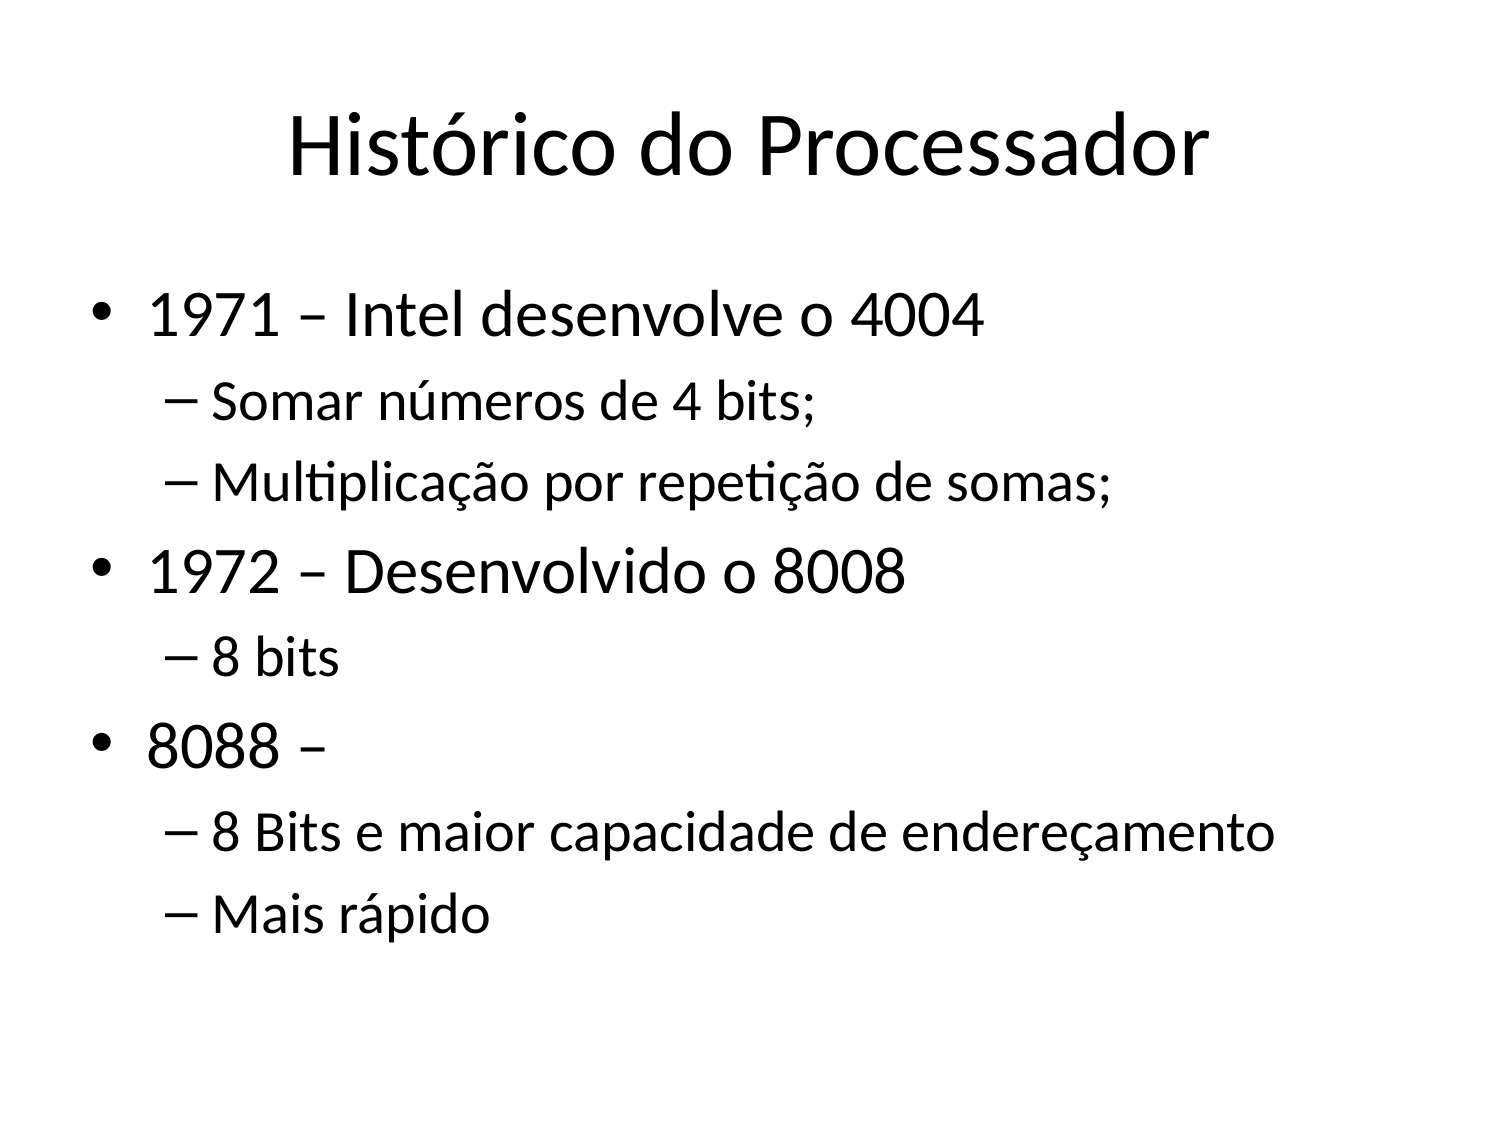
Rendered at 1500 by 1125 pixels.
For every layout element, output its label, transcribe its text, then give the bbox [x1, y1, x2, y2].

title Histórico do Processador [75, 45, 1425, 233]
list 1971 – Intel desenvolve o 4004 Somar números de 4 bits; Multiplicação por repetição de somas; 1972 – Desenvolvido o 8008 8 bits 8088 – 8 Bits e maior capacidade de endereçamento Mais rápido [75, 262, 1425, 1005]
